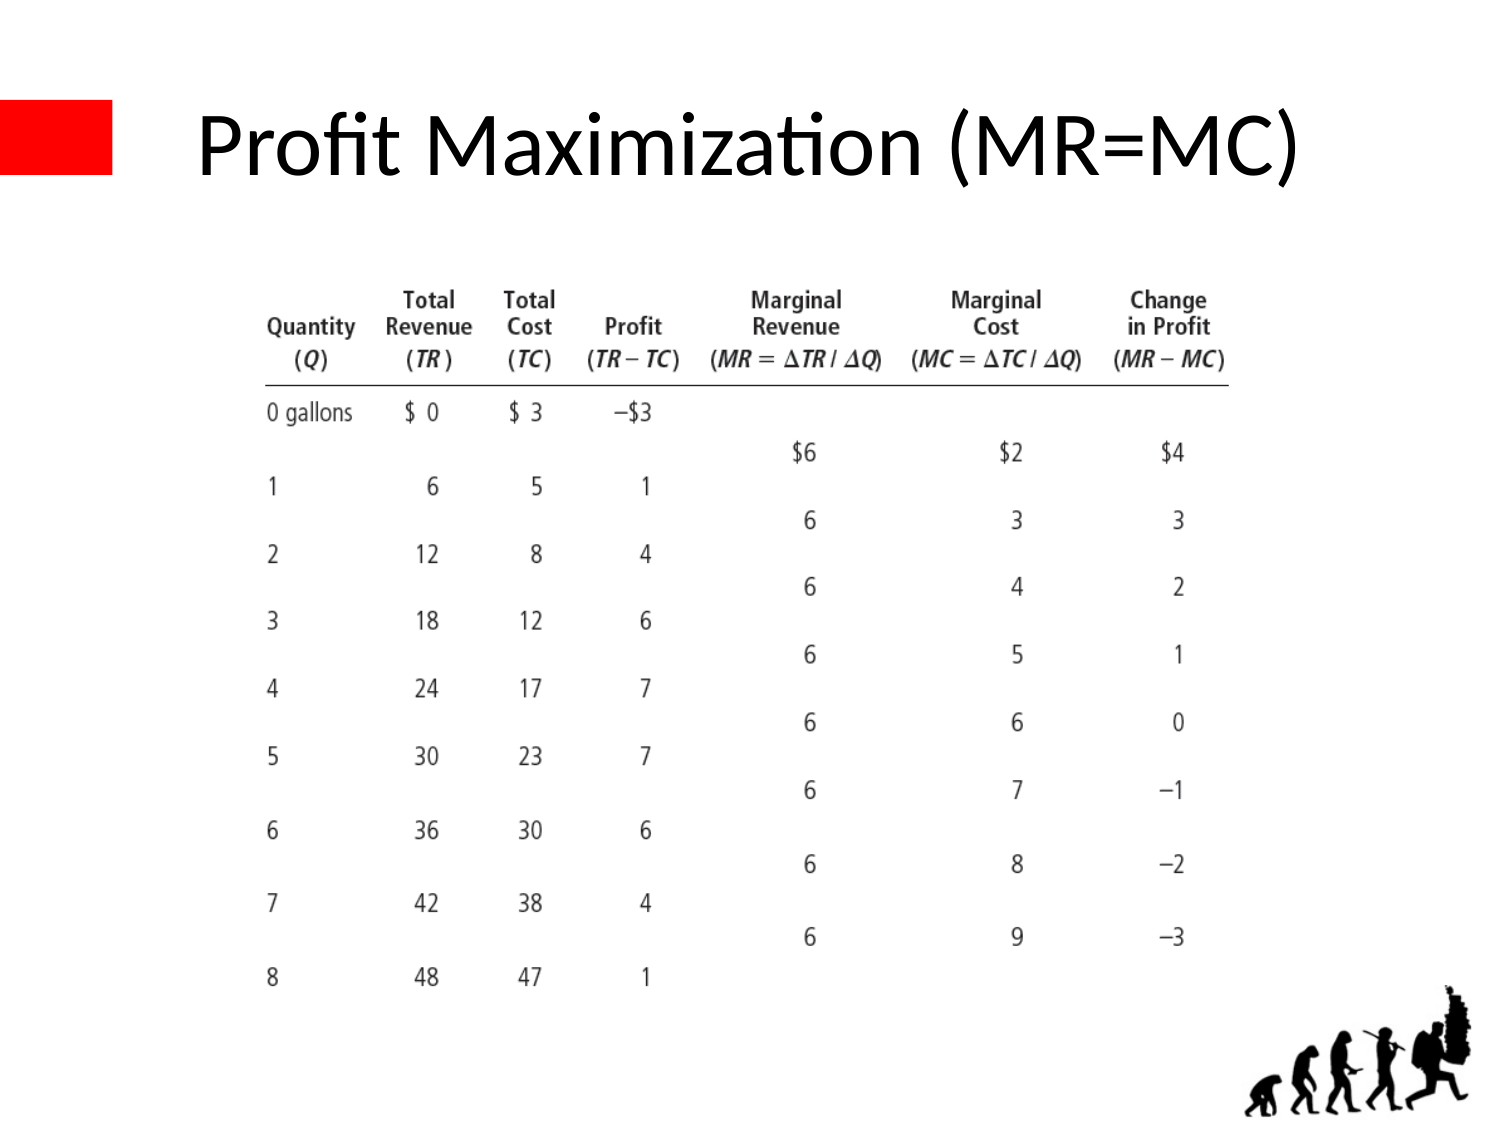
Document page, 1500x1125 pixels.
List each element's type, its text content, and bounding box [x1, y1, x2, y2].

picture [1227, 985, 1472, 1120]
title Profit Maximization (MR=MC) [75, 45, 1425, 233]
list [249, 262, 1234, 1006]
